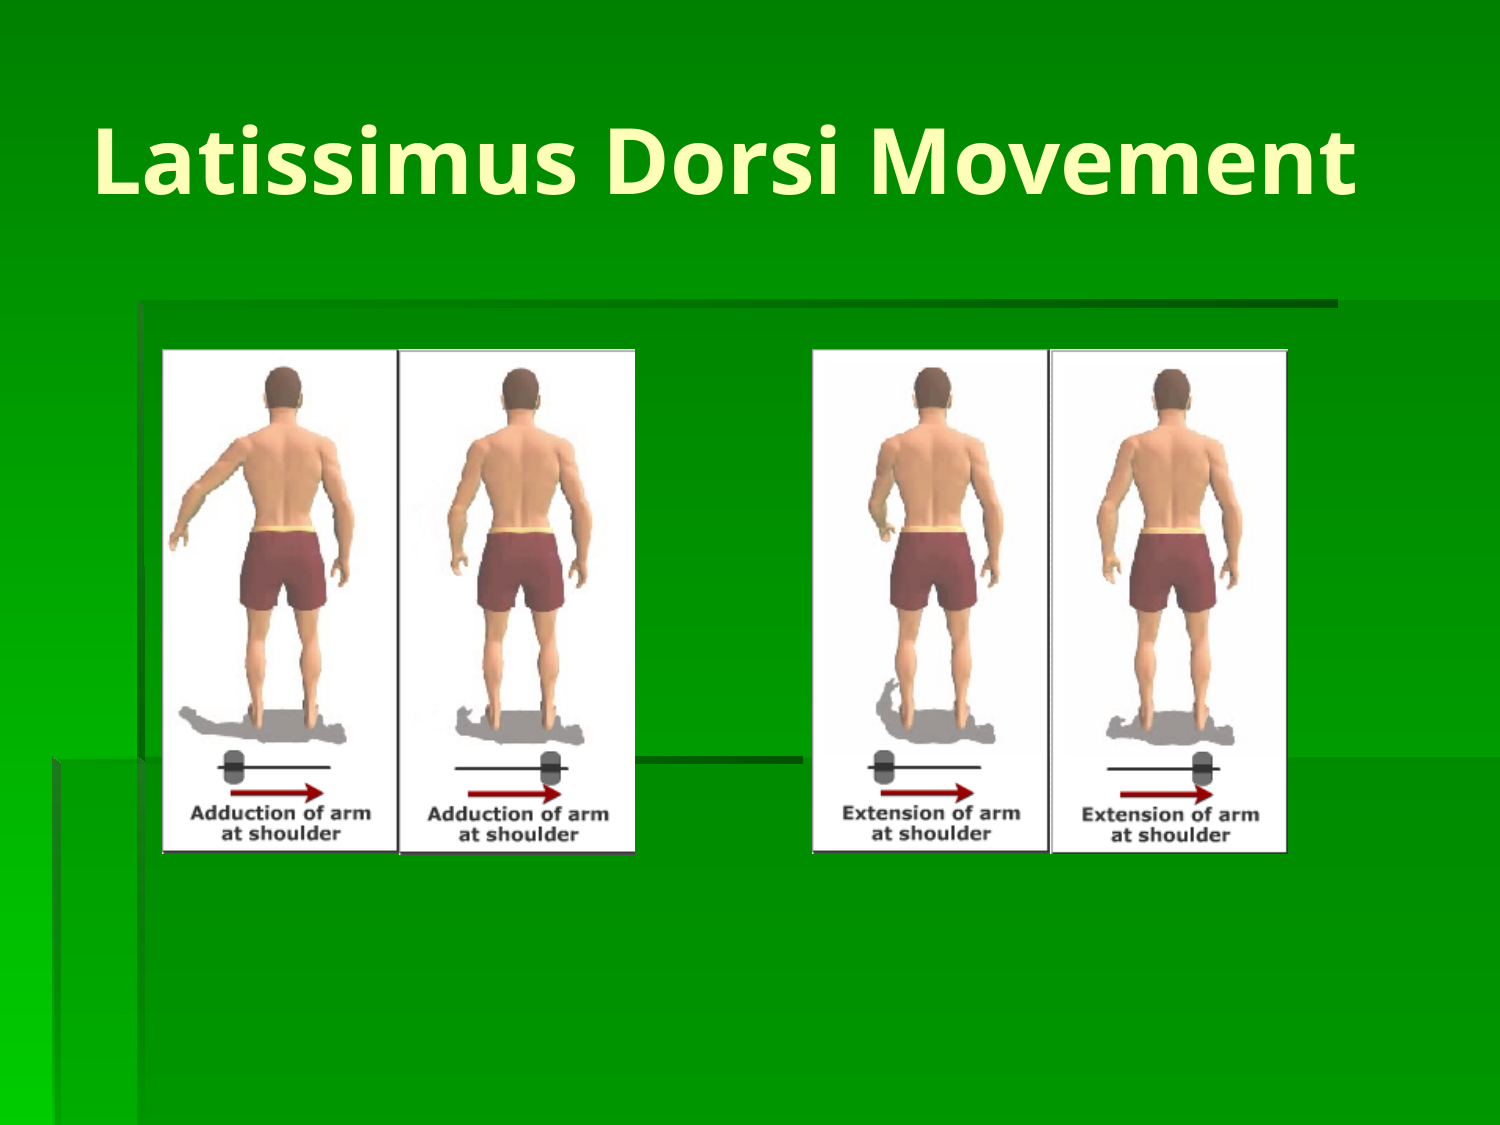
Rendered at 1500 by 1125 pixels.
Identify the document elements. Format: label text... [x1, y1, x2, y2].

picture [812, 349, 1288, 854]
title Latissimus Dorsi Movement [75, 40, 1451, 275]
picture [162, 349, 635, 855]
